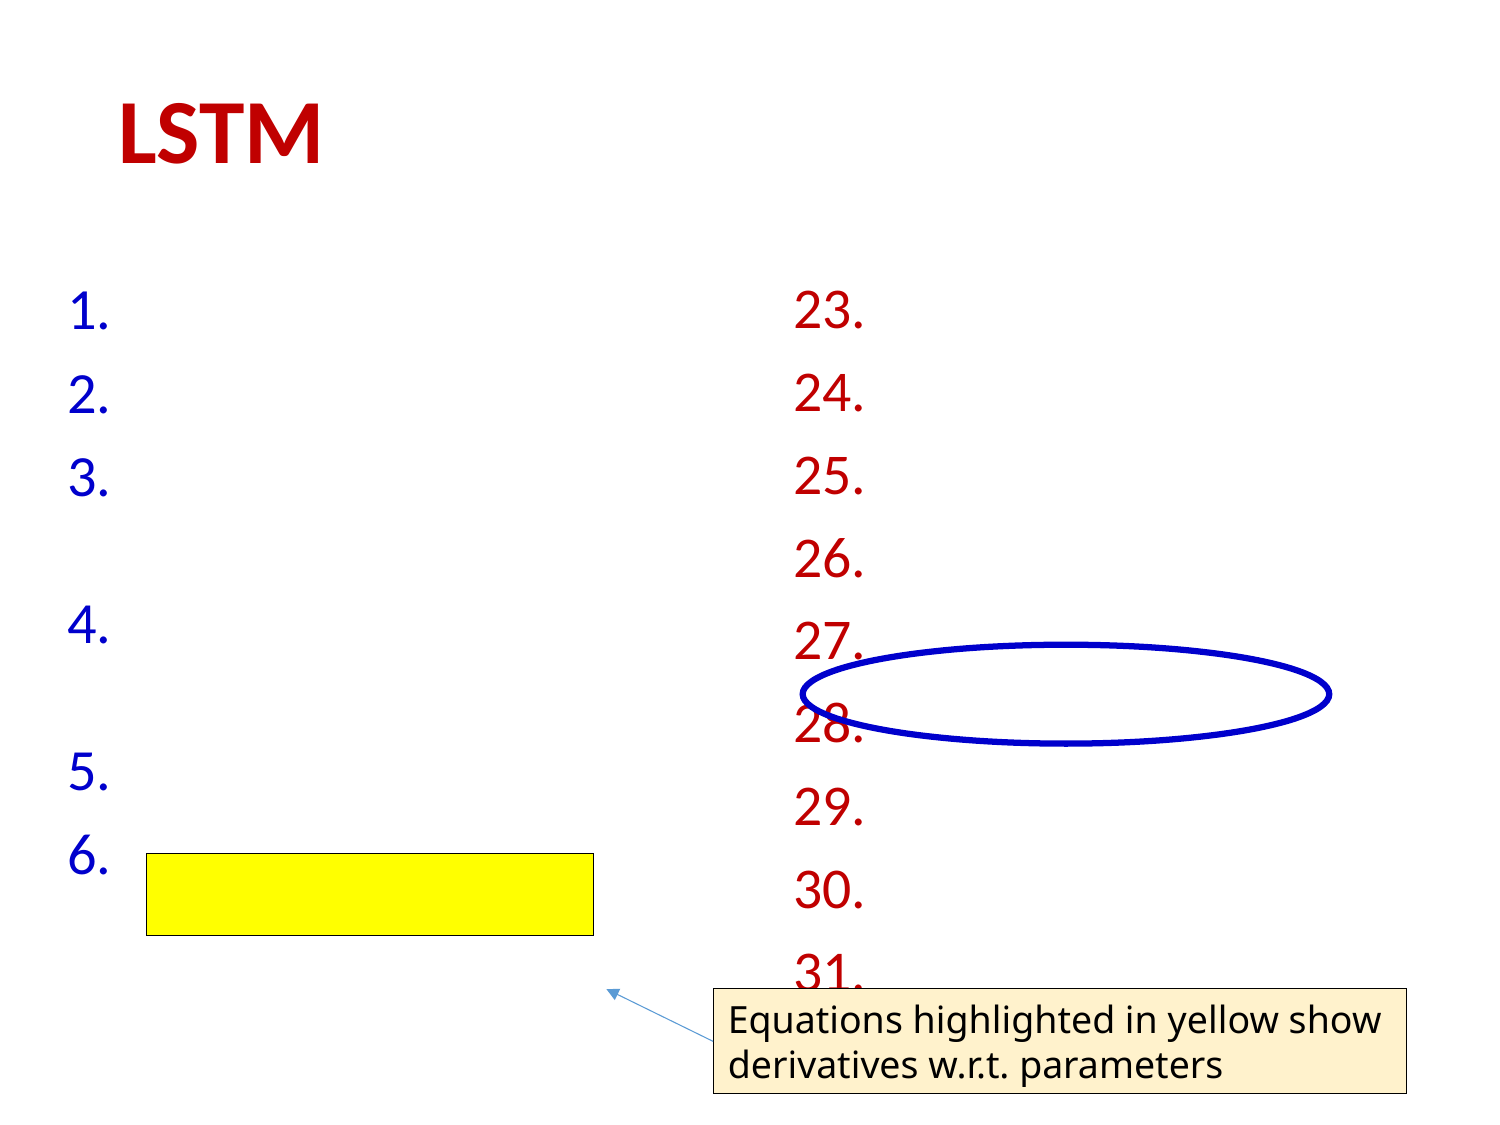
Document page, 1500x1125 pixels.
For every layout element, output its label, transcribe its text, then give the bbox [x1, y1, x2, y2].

text_box [801, 643, 1331, 745]
text_box [146, 853, 595, 936]
title LSTM [103, 25, 1397, 243]
text_box Equations highlighted in yellow show derivatives w.r.t. parameters [713, 988, 1407, 1094]
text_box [606, 988, 722, 1043]
